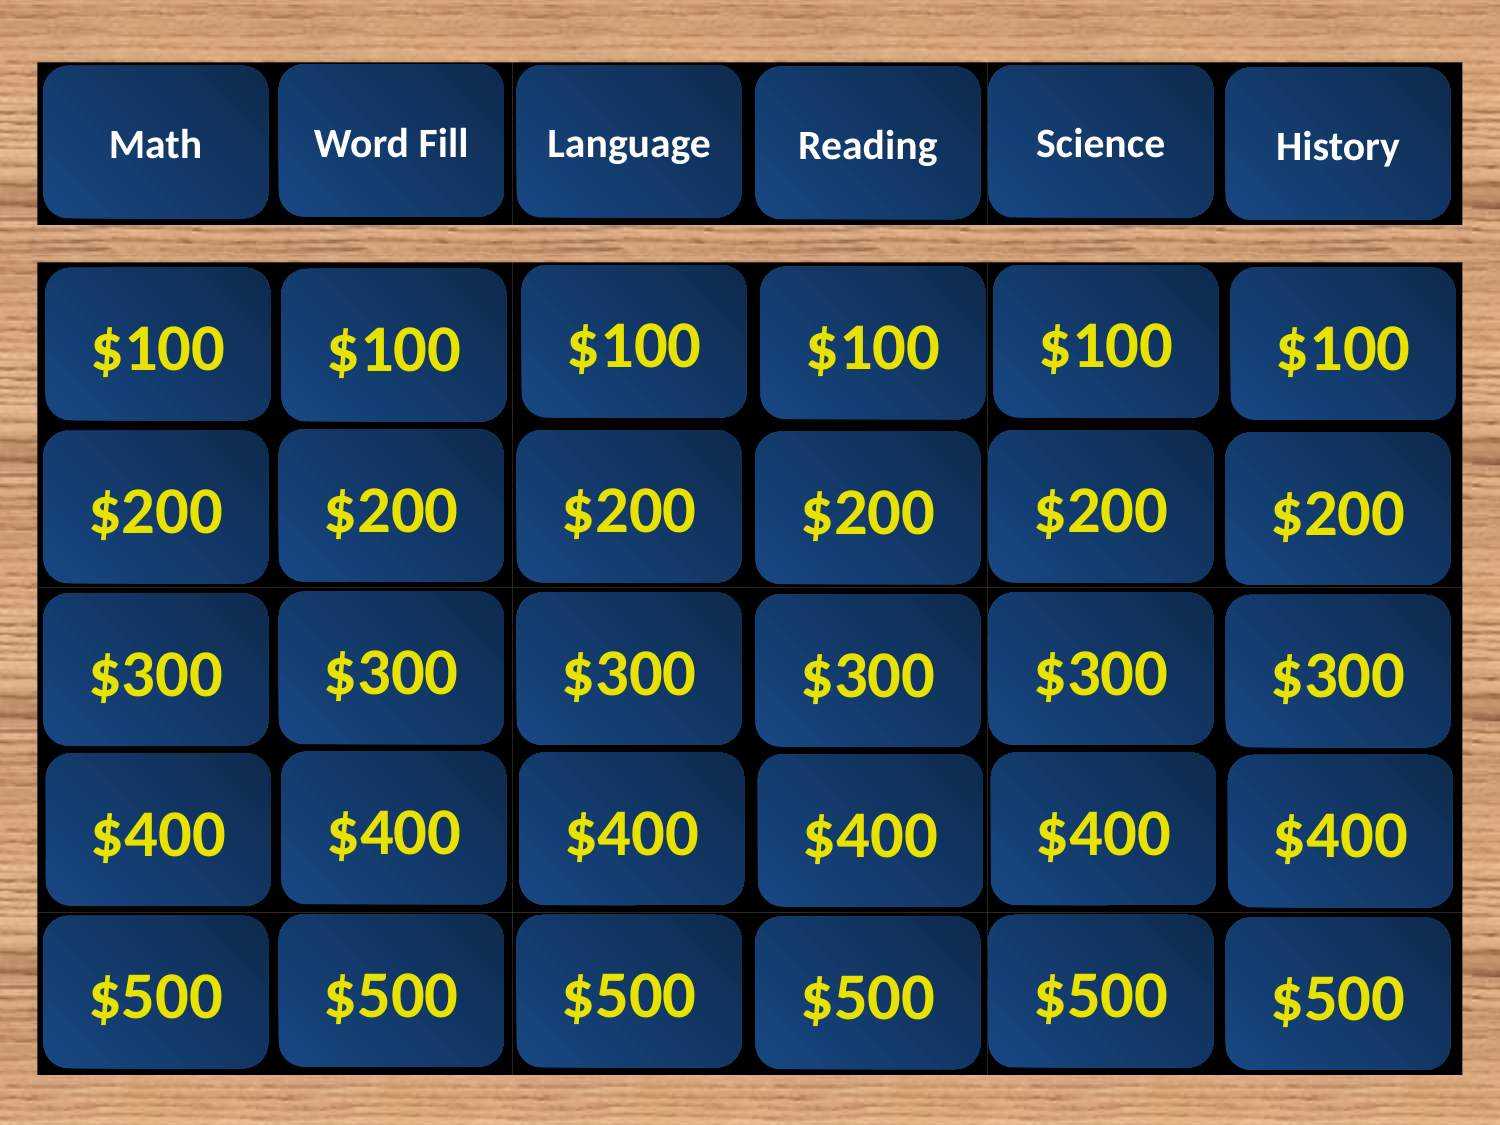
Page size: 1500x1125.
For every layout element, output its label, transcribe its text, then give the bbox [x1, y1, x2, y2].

text_box Language [514, 62, 744, 220]
text_box [273, 752, 510, 914]
text_box [510, 423, 748, 585]
text_box [1223, 260, 1464, 423]
text_box $300 [753, 592, 983, 749]
text_box [748, 60, 985, 227]
text_box Math [41, 63, 271, 221]
text_box Word Fill [276, 62, 506, 219]
text_box [273, 423, 510, 585]
text_box $400 [1225, 752, 1456, 910]
text_box $500 [276, 912, 506, 1069]
text_box $100 [758, 264, 988, 422]
text_box $100 [43, 265, 273, 423]
text_box [985, 260, 1223, 423]
text_box [35, 423, 273, 585]
text_box $100 [991, 262, 1221, 420]
text_box [1223, 752, 1464, 914]
text_box $100 [519, 262, 749, 420]
text_box $100 [1228, 265, 1458, 423]
text_box [1223, 60, 1464, 227]
text_box [985, 914, 1223, 1077]
text_box [510, 60, 748, 227]
text_box History [1223, 65, 1453, 223]
text_box [35, 752, 273, 914]
text_box $200 [986, 427, 1216, 585]
text_box $100 [279, 266, 509, 424]
text_box Reading [753, 64, 983, 222]
text_box $500 [514, 912, 744, 1070]
text_box $200 [1223, 430, 1453, 588]
text_box $500 [1223, 915, 1453, 1072]
text_box $500 [753, 914, 983, 1072]
text_box [35, 914, 273, 1077]
text_box $200 [514, 427, 744, 585]
text_box [273, 914, 510, 1077]
text_box [0, 0, 1500, 1125]
text_box [1223, 585, 1464, 752]
text_box $200 [276, 427, 506, 584]
text_box [985, 423, 1223, 585]
text_box $300 [1223, 592, 1453, 750]
text_box $400 [517, 750, 747, 908]
text_box [985, 60, 1223, 227]
text_box $400 [43, 751, 273, 908]
text_box [748, 585, 985, 752]
text_box [510, 914, 748, 1077]
text_box [273, 585, 510, 752]
text_box $200 [41, 428, 271, 586]
text_box $300 [276, 589, 506, 747]
text_box [35, 585, 273, 752]
text_box [748, 752, 985, 914]
text_box [985, 585, 1223, 752]
text_box [1223, 423, 1464, 585]
text_box [273, 260, 510, 423]
text_box [35, 60, 273, 227]
text_box [1223, 914, 1464, 1077]
text_box $500 [986, 912, 1216, 1070]
text_box $400 [755, 752, 985, 909]
text_box Science [986, 62, 1216, 220]
text_box [510, 752, 748, 914]
text_box [35, 260, 273, 423]
text_box [510, 260, 748, 423]
text_box $500 [41, 913, 271, 1071]
text_box $200 [753, 429, 983, 587]
text_box $300 [514, 590, 744, 748]
text_box $300 [41, 591, 271, 748]
text_box [748, 423, 985, 585]
text_box [510, 585, 748, 752]
text_box $400 [988, 750, 1218, 908]
text_box [748, 914, 985, 1077]
text_box $300 [986, 590, 1216, 748]
text_box [748, 260, 985, 423]
text_box [273, 60, 510, 227]
text_box $400 [279, 749, 509, 907]
text_box [985, 752, 1223, 914]
